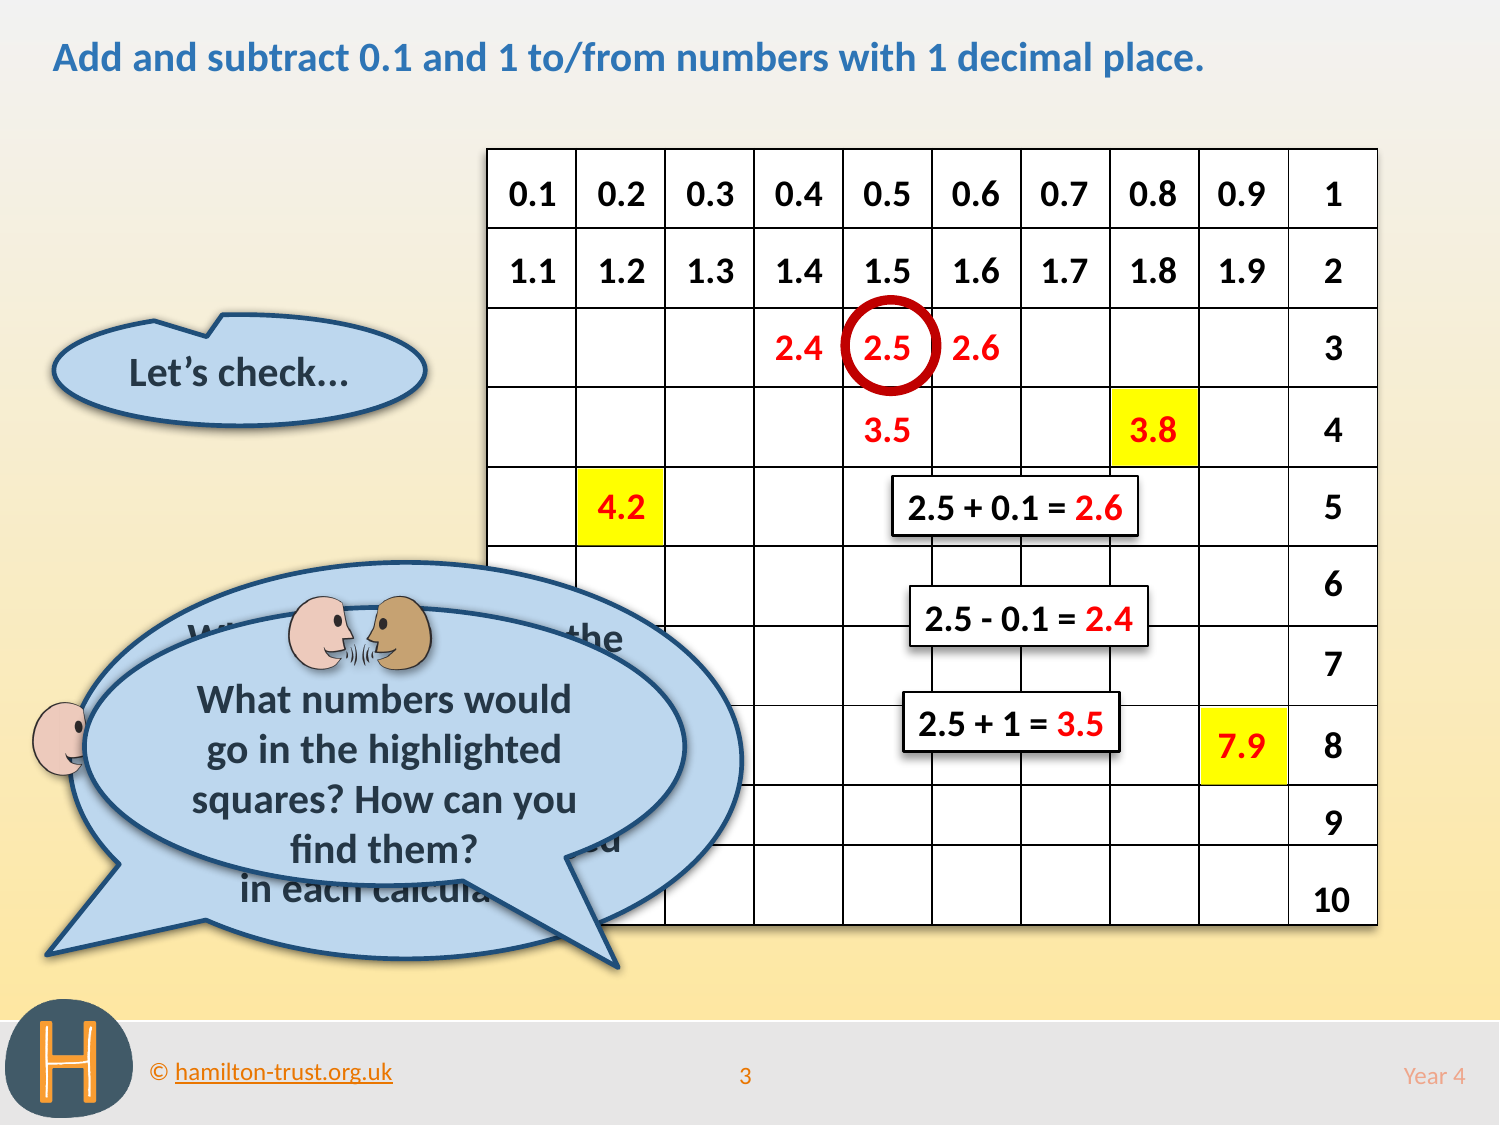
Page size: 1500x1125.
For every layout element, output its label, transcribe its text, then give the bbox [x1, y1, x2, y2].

table_cell [933, 309, 1020, 386]
table_cell [844, 627, 931, 705]
text_box [577, 468, 664, 546]
table_header [577, 150, 664, 227]
table_cell [1200, 627, 1288, 705]
table_header [1289, 150, 1377, 227]
text_box [1200, 707, 1288, 786]
table_cell [844, 846, 931, 924]
table_cell [1200, 547, 1288, 625]
table_cell [933, 846, 1020, 924]
table_header [933, 150, 1020, 227]
text_box [844, 298, 938, 393]
table_cell [933, 229, 1020, 307]
slide_number 3 [686, 1044, 805, 1105]
footer Year 4 [870, 1044, 1482, 1105]
text_box 1 [1309, 161, 1358, 222]
table_cell [1111, 706, 1198, 784]
table_cell [1289, 627, 1377, 705]
text_box 0.6 [937, 161, 1015, 222]
table_cell [844, 547, 931, 625]
table_cell [1200, 468, 1288, 545]
table_cell [755, 627, 842, 705]
text_box 7.9 [1202, 713, 1281, 774]
table_cell [1289, 309, 1377, 386]
text_box 2.6 [937, 315, 1015, 375]
table_cell [666, 309, 753, 386]
table_cell [933, 468, 1020, 475]
table_cell [577, 547, 664, 562]
table_cell [666, 547, 753, 625]
text_box 1.5 [848, 238, 927, 299]
table_cell [1022, 548, 1109, 585]
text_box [84, 586, 685, 886]
table_cell [844, 706, 931, 784]
table_header [1022, 150, 1109, 227]
table_cell [488, 547, 575, 562]
table_cell [1022, 764, 1109, 784]
table_cell [1111, 786, 1198, 844]
text_box 8 [1309, 713, 1358, 774]
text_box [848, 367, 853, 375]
table_cell [1111, 309, 1198, 386]
table_cell [844, 786, 931, 844]
text_box Add and subtract 0.1 and 1 to/from numbers with 1 decimal place. [37, 22, 1479, 88]
table_cell [577, 309, 664, 386]
text_box 3.8 [1114, 397, 1193, 458]
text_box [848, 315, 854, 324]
text_box Let’s check... [53, 314, 426, 426]
text_box 0.1 [493, 161, 572, 222]
table_cell [844, 229, 931, 307]
table_cell [1289, 468, 1377, 545]
table_cell [488, 229, 575, 307]
table_cell [1200, 846, 1288, 924]
table_cell [917, 372, 931, 386]
table_cell [577, 229, 664, 307]
table_cell [488, 309, 575, 386]
text_box 6 [1309, 551, 1358, 612]
text_box 1.8 [1114, 238, 1193, 299]
table_cell [933, 764, 1020, 784]
table_cell [1289, 786, 1377, 844]
text_box 4.2 [582, 474, 661, 535]
text_box 1.2 [582, 238, 661, 299]
text_box 0.4 [759, 161, 838, 222]
table_cell [1289, 229, 1377, 307]
table_cell [755, 309, 842, 386]
table_cell [1289, 388, 1377, 466]
table_cell [666, 468, 753, 545]
text_box 0.3 [671, 161, 750, 222]
text_box 2.4 [759, 315, 838, 375]
table_header [755, 150, 842, 227]
table_cell [1022, 846, 1109, 924]
table_cell [742, 846, 753, 924]
text_box 3.5 [848, 397, 927, 458]
text_box 2.5 + 0.1 = 2.6 [892, 475, 1138, 536]
table_cell [755, 468, 842, 545]
text_box 2.5 + 1 = 3.5 [903, 691, 1120, 752]
table_cell [1111, 547, 1198, 625]
table_cell [488, 468, 575, 545]
table_cell [1022, 658, 1109, 691]
table_cell [933, 548, 1020, 585]
text_box 0.5 [848, 161, 927, 222]
table_cell [1022, 786, 1109, 844]
text_box 7 [1309, 631, 1358, 691]
table_cell [755, 706, 842, 784]
table_cell [1111, 846, 1198, 924]
table_cell [1111, 468, 1198, 545]
table_cell [1200, 786, 1288, 844]
text_box 3 [1309, 315, 1359, 375]
table_cell [1111, 229, 1198, 307]
text_box 1.6 [937, 238, 1015, 299]
table_cell [933, 388, 1020, 466]
table_cell [844, 468, 931, 545]
table_cell [1022, 468, 1109, 475]
text_box 0.8 [1114, 161, 1193, 222]
text_box 1.1 [493, 238, 572, 299]
table_cell [755, 388, 842, 466]
table_cell [742, 786, 753, 844]
table_header [1200, 150, 1288, 227]
text_box 1.9 [1202, 238, 1281, 299]
table_cell [755, 846, 842, 924]
table_header [844, 150, 931, 227]
table_cell [1289, 706, 1377, 784]
table_cell [666, 229, 753, 307]
text_box 9 [1309, 790, 1358, 851]
table_header [666, 150, 753, 227]
table_cell [1022, 229, 1109, 307]
table_cell [742, 706, 753, 784]
table_header [1111, 150, 1198, 227]
text_box 1.3 [671, 238, 750, 299]
text_box 2 [1309, 238, 1358, 299]
table_cell [1022, 388, 1109, 466]
table_cell [755, 547, 842, 625]
text_box 0.7 [1025, 161, 1104, 222]
table_cell [742, 627, 753, 705]
text_box 10 [1297, 867, 1366, 927]
table_cell [933, 658, 1020, 691]
table_cell [755, 229, 842, 307]
text_box 2.5 - 0.1 = 2.4 [909, 586, 1148, 646]
table_cell [1200, 229, 1288, 307]
table_cell [1289, 846, 1377, 924]
table_cell [666, 388, 753, 466]
table_cell [844, 388, 931, 466]
table_cell [1289, 547, 1377, 625]
text_box 4 [1309, 397, 1358, 458]
table_cell [755, 786, 842, 844]
text_box [1111, 388, 1199, 467]
table_header [488, 150, 575, 227]
text_box 1.4 [759, 238, 838, 299]
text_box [22, 562, 742, 959]
table_cell [933, 786, 1020, 844]
table_cell [577, 388, 664, 466]
table_cell [1111, 627, 1198, 705]
table_cell [844, 355, 865, 386]
table_cell [1200, 388, 1288, 466]
text_box 5 [1309, 474, 1358, 535]
table_cell [844, 309, 860, 336]
table_cell [1022, 309, 1109, 386]
text_box 0.2 [582, 161, 661, 222]
text_box 1.7 [1025, 238, 1104, 299]
table_cell [488, 388, 575, 466]
text_box 0.9 [1202, 161, 1281, 222]
picture [5, 999, 133, 1118]
table_cell [1200, 309, 1288, 386]
table_cell [922, 309, 931, 319]
